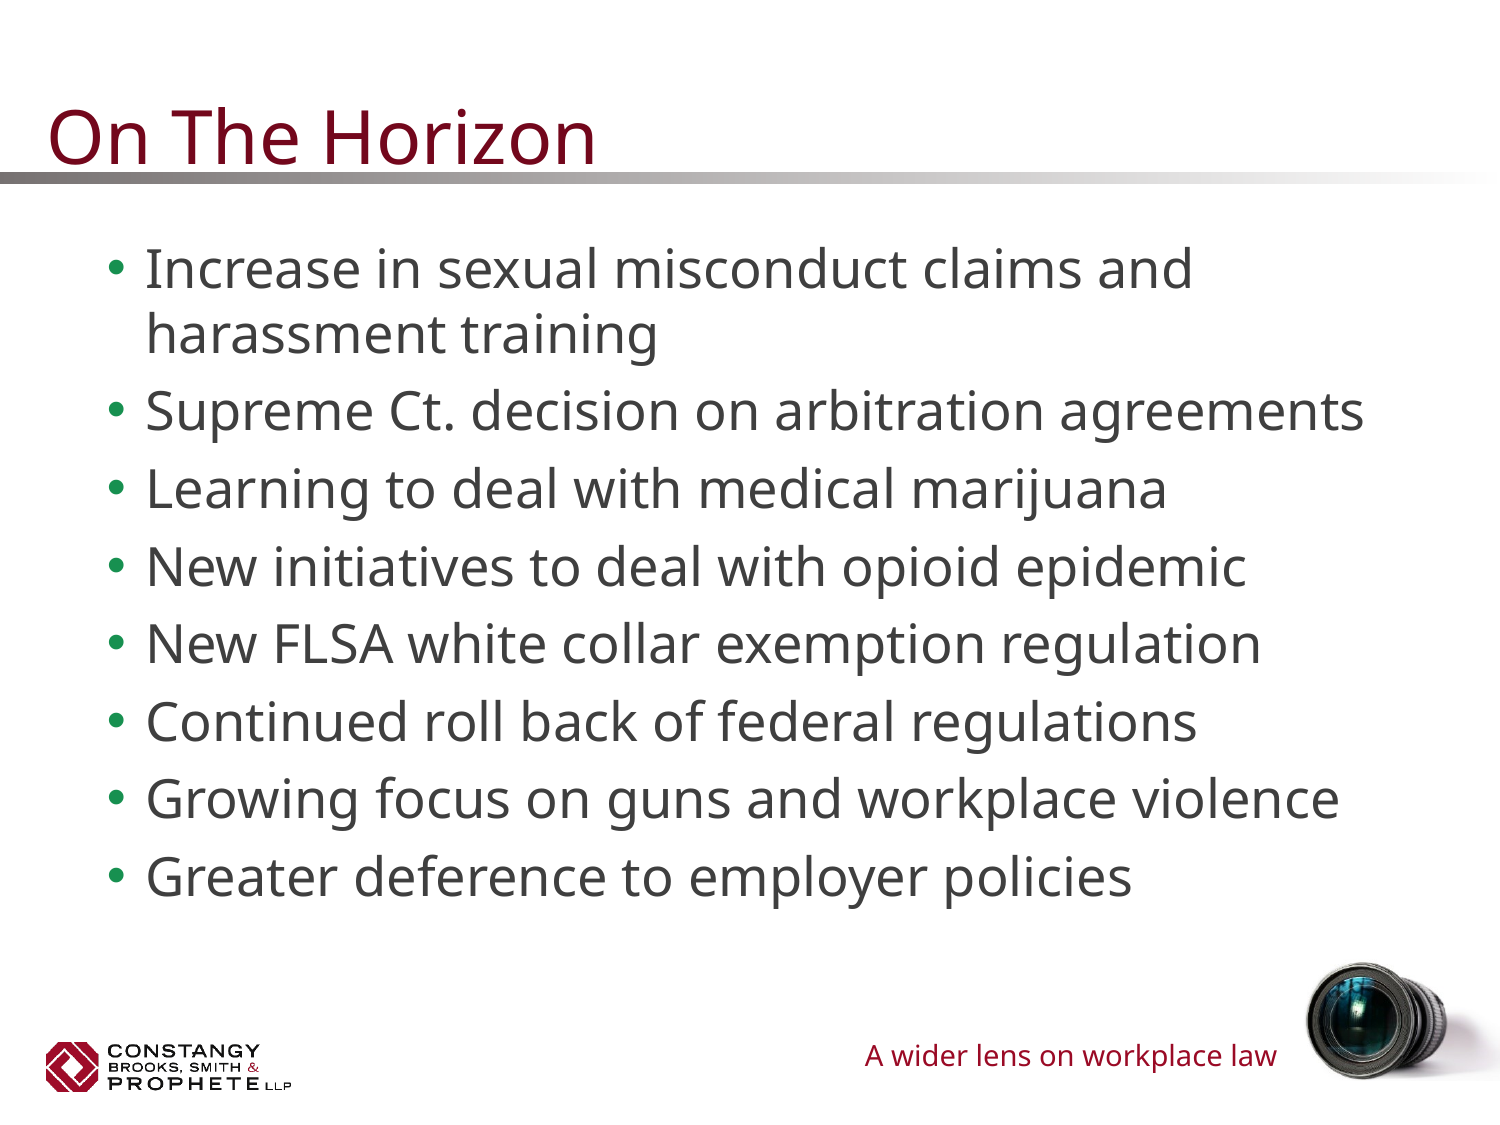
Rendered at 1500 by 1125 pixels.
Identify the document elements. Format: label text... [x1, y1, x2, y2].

picture [46, 1042, 291, 1092]
picture [1303, 1017, 1500, 1081]
list Increase in sexual misconduct claims and harassment training Supreme Ct. decision on arbitration agreements Learning to deal with medical marijuana New initiatives to deal with opioid epidemic New FLSA white collar exemption regulation Continued roll back of federal regulations Growing focus on guns and workplace violence Greater deference to employer policies [91, 226, 1500, 1017]
title On The Horizon [31, 61, 1326, 208]
